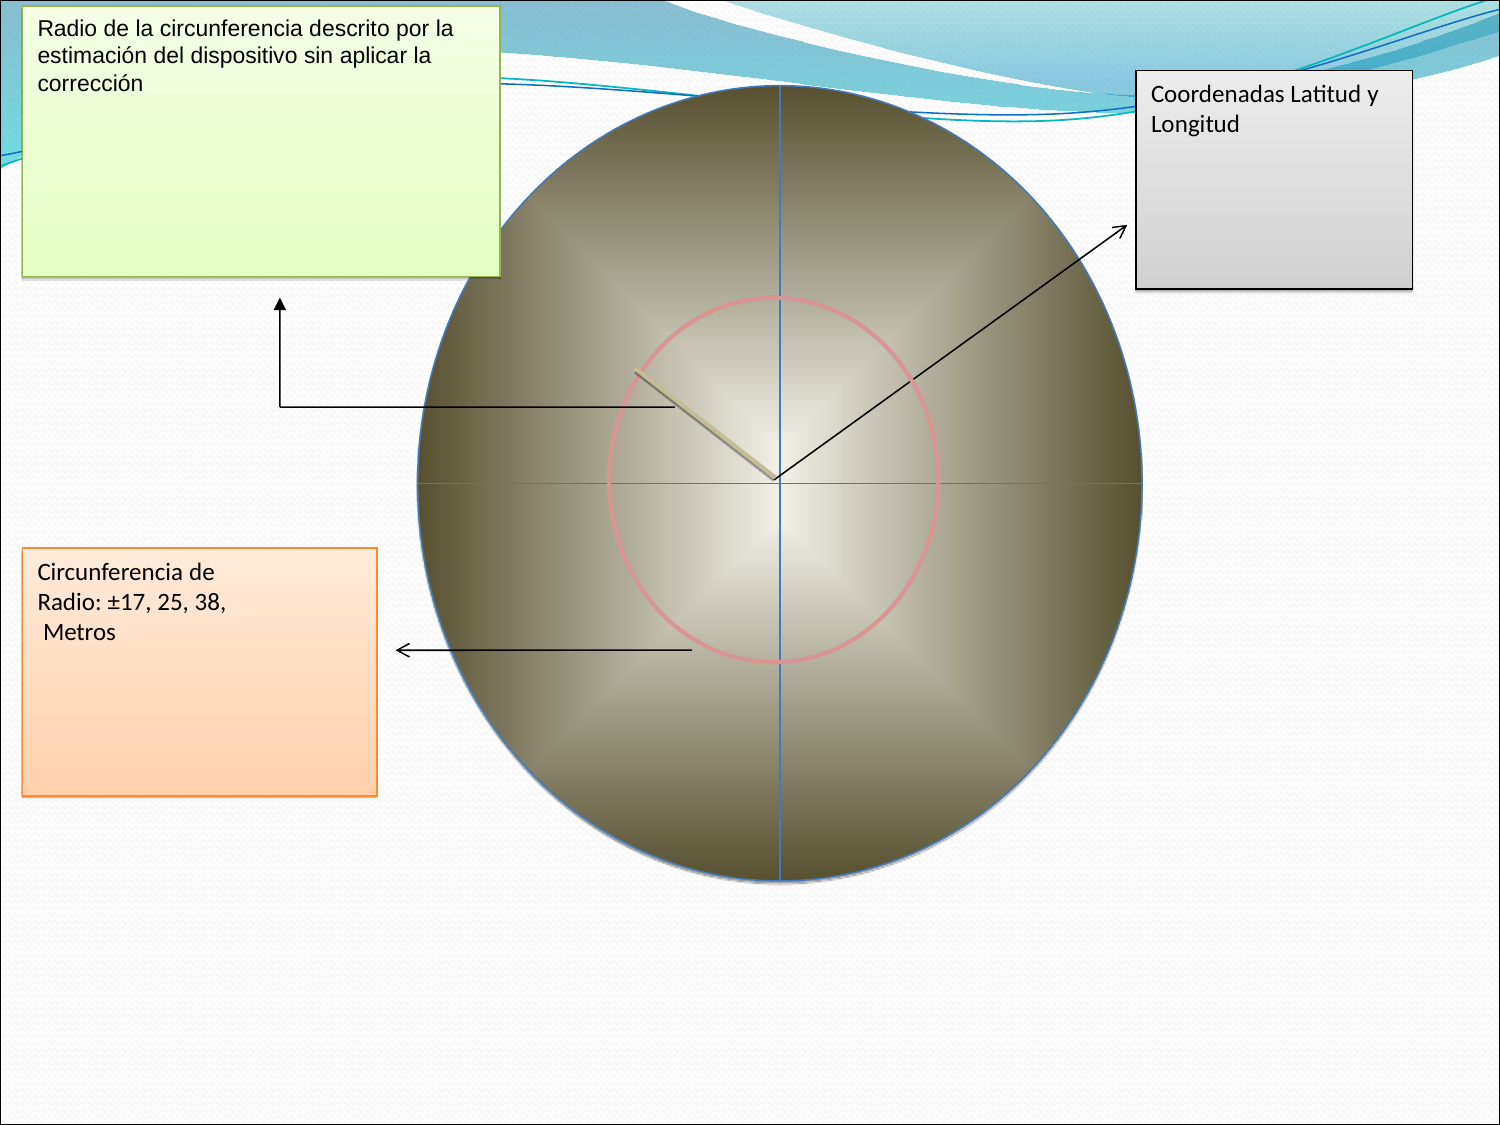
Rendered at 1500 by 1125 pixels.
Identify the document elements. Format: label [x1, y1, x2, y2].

text_box [0, 0, 1500, 1125]
